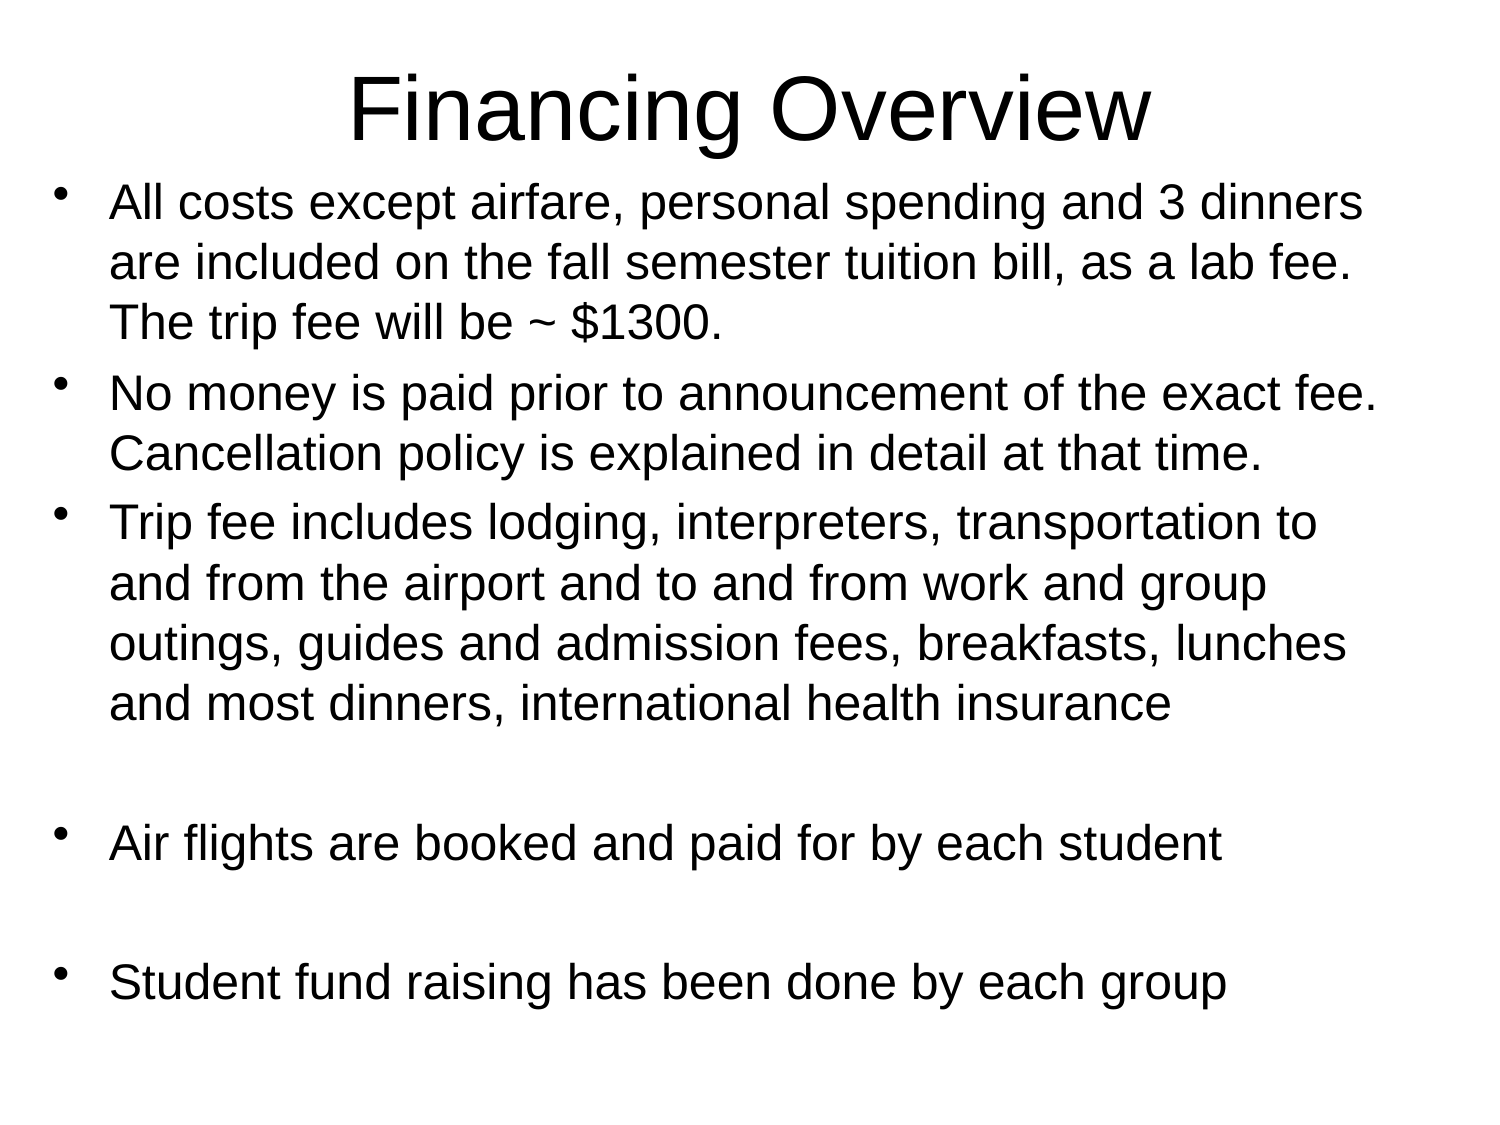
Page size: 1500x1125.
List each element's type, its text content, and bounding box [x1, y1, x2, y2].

list All costs except airfare, personal spending and 3 dinners are included on the fall semester tuition bill, as a lab fee. The trip fee will be ~ $1300. No money is paid prior to announcement of the exact fee. Cancellation policy is explained in detail at that time. Trip fee includes lodging, interpreters, transportation to and from the airport and to and from work and group outings, guides and admission fees, breakfasts, lunches and most dinners, international health insurance Air flights are booked and paid for by each student Student fund raising has been done by each group [37, 162, 1425, 1088]
title Financing Overview [75, 45, 1425, 162]
